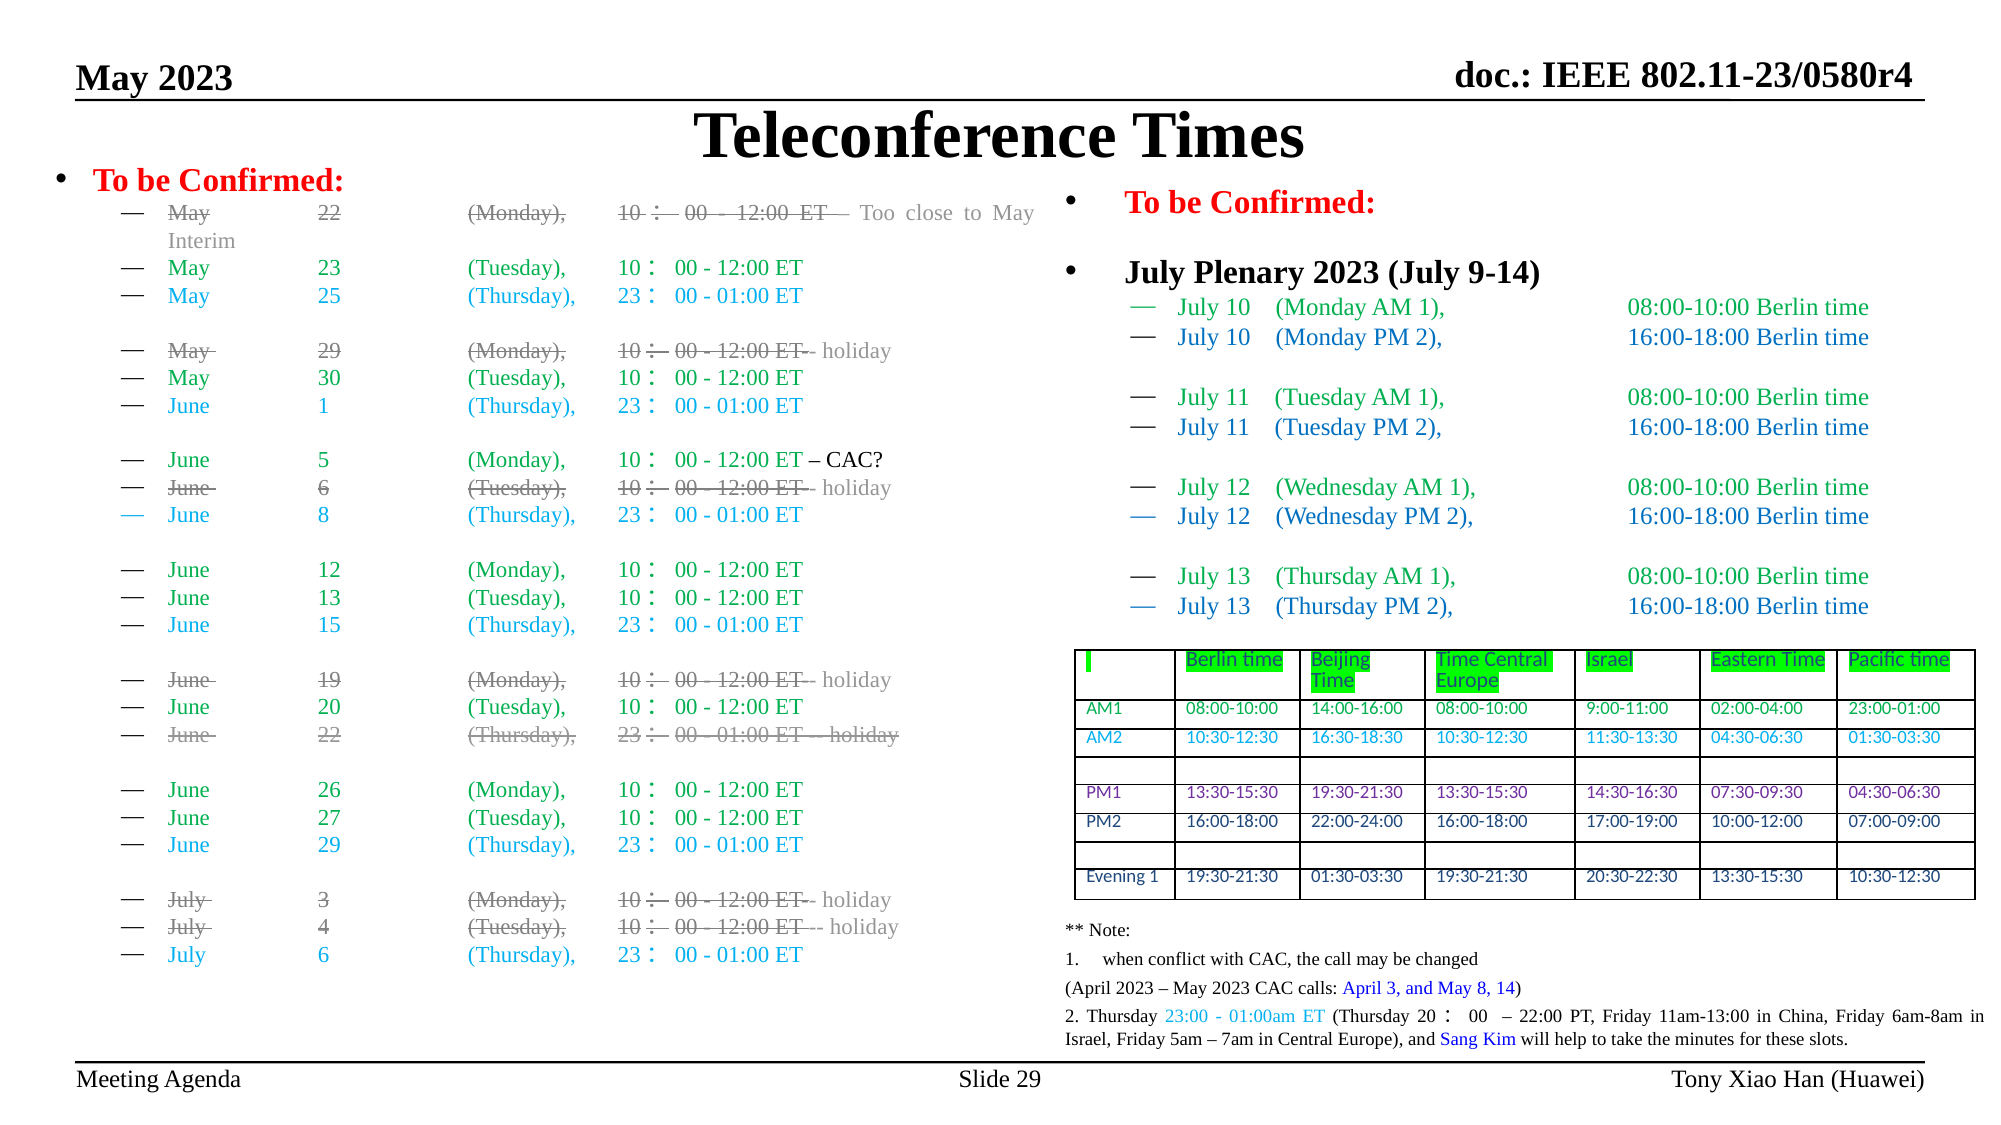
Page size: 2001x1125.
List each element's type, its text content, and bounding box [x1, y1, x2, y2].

table_cell 20:30-22:30 [1576, 870, 1699, 899]
table_cell 07:00-09:00 [1838, 814, 1974, 841]
table_cell 08:00-10:00 [1426, 701, 1574, 728]
table_cell AM2 [1076, 730, 1174, 756]
table_cell 13:30-15:30 [1426, 785, 1574, 813]
table_cell 07:30-09:30 [1701, 785, 1836, 813]
table_cell [1426, 843, 1574, 868]
table_cell [1176, 758, 1299, 784]
table_cell 10:30-12:30 [1426, 730, 1574, 756]
table_cell [1838, 758, 1974, 784]
table_header Berlin time [1176, 651, 1299, 699]
table_cell 11:30-13:30 [1576, 730, 1699, 756]
table_cell PM2 [1076, 814, 1174, 841]
table_cell [1701, 758, 1836, 784]
table_cell [1701, 843, 1836, 868]
table_cell [1176, 843, 1299, 868]
table_cell 13:30-15:30 [1701, 870, 1836, 899]
text_box To be Confirmed: July Plenary 2023 (July 9-14) July 10 (Monday AM 1), 08:00-10:00 Berlin time July 10 (Monday PM 2), 16:00-18:00 Berlin time July 11 (Tuesday AM 1), 08:00-10:00 Berlin time July 11 (Tuesday PM 2), 16:00-18:00 Berlin time July 12 (Wednesday AM 1), 08:00-10:00 Berlin time July 12 (Wednesday PM 2), 16:00-18:00 Berlin time July 13 (Thursday AM 1), 08:00-10:00 Berlin time July 13 (Thursday PM 2), 16:00-18:00 Berlin time ** Note: when conflict with CAC, the call may be changed (April 2023 – May 2023 CAC calls: April 3, and May 8, 14) 2. Thursday 23:00 - 01:00am ET (Thursday 20：00 – 22:00 PT, Friday 11am-13:00 in China, Friday 6am-8am in Israel, Friday 5am – 7am in Central Europe), and Sang Kim will help to take the minutes for these slots. [1050, 172, 2000, 1023]
table_cell 16:30-18:30 [1301, 730, 1424, 756]
table_cell 08:00-10:00 [1176, 701, 1299, 728]
table_cell 16:00-18:00 [1426, 814, 1574, 841]
table_cell 14:00-16:00 [1301, 701, 1424, 728]
table_cell 13:30-15:30 [1176, 785, 1299, 813]
table_cell [1301, 758, 1424, 784]
table_cell 04:30-06:30 [1701, 730, 1836, 756]
table_cell 02:00-04:00 [1701, 701, 1836, 728]
table_cell 01:30-03:30 [1838, 730, 1974, 756]
table_header Eastern Time [1701, 651, 1836, 699]
table_header Pacific time [1838, 651, 1974, 699]
table_cell 19:30-21:30 [1176, 870, 1299, 899]
table_cell 9:00-11:00 [1576, 701, 1699, 728]
table_cell PM1 [1076, 785, 1174, 813]
table_cell 16:00-18:00 [1176, 814, 1299, 841]
table_header [1076, 651, 1174, 699]
table_cell [1076, 758, 1174, 784]
text_box Teleconference Times [362, 87, 1638, 172]
table_cell 19:30-21:30 [1301, 785, 1424, 813]
table_header Beijing Time [1301, 651, 1424, 699]
table_header Time Central Europe [1426, 651, 1574, 699]
table_cell [1576, 843, 1699, 868]
table_cell 10:30-12:30 [1176, 730, 1299, 756]
table_cell AM1 [1076, 701, 1174, 728]
table_cell 10:00-12:00 [1701, 814, 1836, 841]
table_cell [1838, 843, 1974, 868]
table_cell [1426, 758, 1574, 784]
table_header Israel [1576, 651, 1699, 699]
table_cell [1076, 843, 1174, 868]
table_cell [1576, 758, 1699, 784]
table_cell [1301, 843, 1424, 868]
text_box To be Confirmed: May 22 (Monday), 10：00 - 12:00 ET – Too close to May Interim May 23 (Tuesday), 10：00 - 12:00 ET May 25 (Thursday), 23：00 - 01:00 ET May 29 (Monday), 10：00 - 12:00 ET-- holiday May 30 (Tuesday), 10：00 - 12:00 ET June 1 (Thursday), 23：00 - 01:00 ET June 5 (Monday), 10：00 - 12:00 ET – CAC? June 6 (Tuesday), 10：00 - 12:00 ET-- holiday June 8 (Thursday), 23：00 - 01:00 ET June 12 (Monday), 10：00 - 12:00 ET June 13 (Tuesday), 10：00 - 12:00 ET June 15 (Thursday), 23：00 - 01:00 ET June 19 (Monday), 10：00 - 12:00 ET-- holiday June 20 (Tuesday), 10：00 - 12:00 ET June 22 (Thursday), 23：00 - 01:00 ET -- holiday June 26 (Monday), 10：00 - 12:00 ET June 27 (Tuesday), 10：00 - 12:00 ET June 29 (Thursday), 23：00 - 01:00 ET July 3 (Monday), 10：00 - 12:00 ET-- holiday July 4 (Tuesday), 10：00 - 12:00 ET -- holiday July 6 (Thursday), 23：00 - 01:00 ET [40, 150, 1050, 1051]
table_cell 14:30-16:30 [1576, 785, 1699, 813]
table_cell 22:00-24:00 [1301, 814, 1424, 841]
table_cell 17:00-19:00 [1576, 814, 1699, 841]
table_cell 01:30-03:30 [1301, 870, 1424, 899]
table_cell 19:30-21:30 [1426, 870, 1574, 899]
table_cell Evening 1 [1076, 870, 1174, 899]
table_cell 10:30-12:30 [1838, 870, 1974, 899]
table_cell 23:00-01:00 [1838, 701, 1974, 728]
table_cell 04:30-06:30 [1838, 785, 1974, 813]
